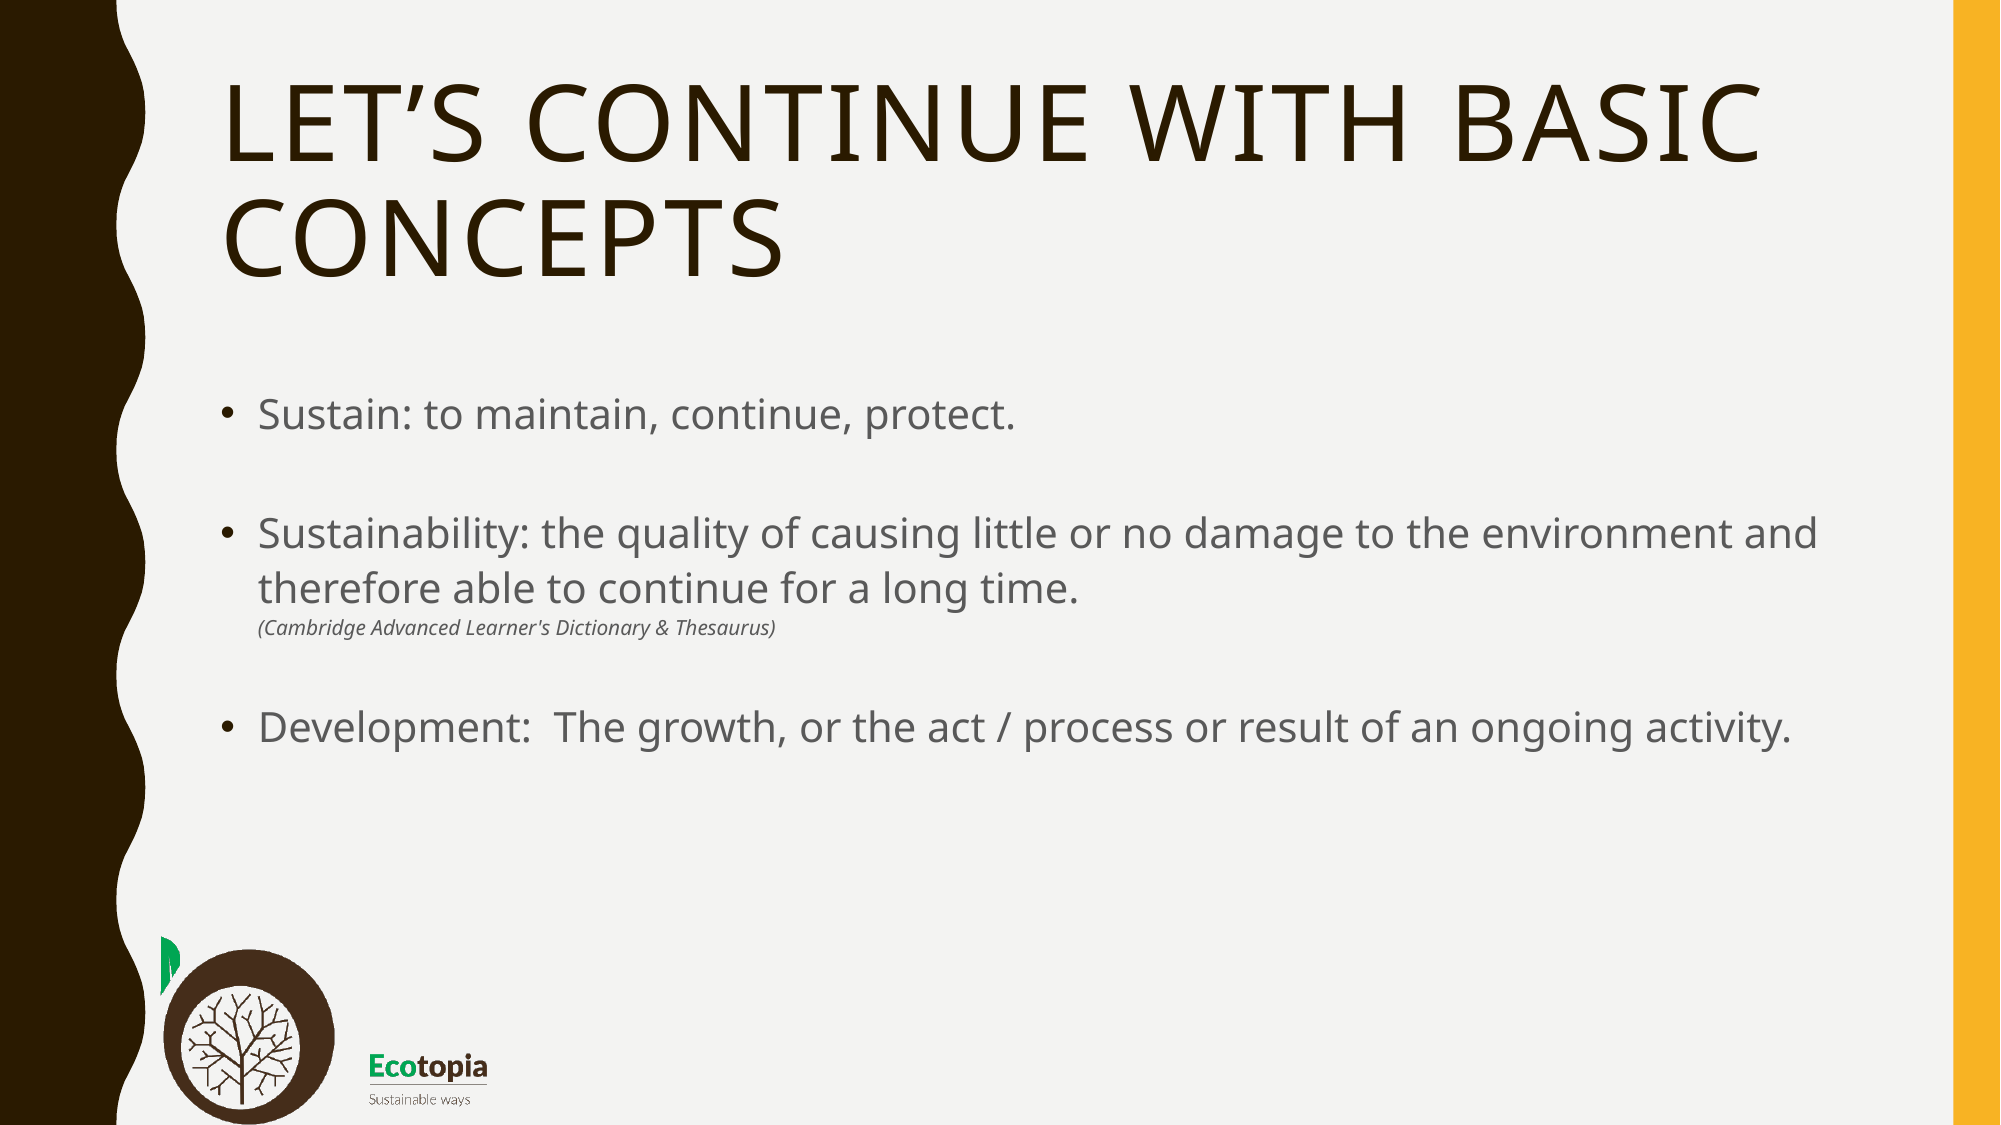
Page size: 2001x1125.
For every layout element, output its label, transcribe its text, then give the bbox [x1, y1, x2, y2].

picture [147, 926, 500, 1125]
title Let’s contınue wıth basıc concepts [205, 62, 1875, 308]
list Sustain: to maintain, continue, protect. Sustainability: the quality of causing little or no damage to the environment and therefore able to continue for a long time. (Cambridge Advanced Learner's Dictionary & Thesaurus) Development: The growth, or the act / process or result of an ongoing activity. [205, 375, 1875, 965]
